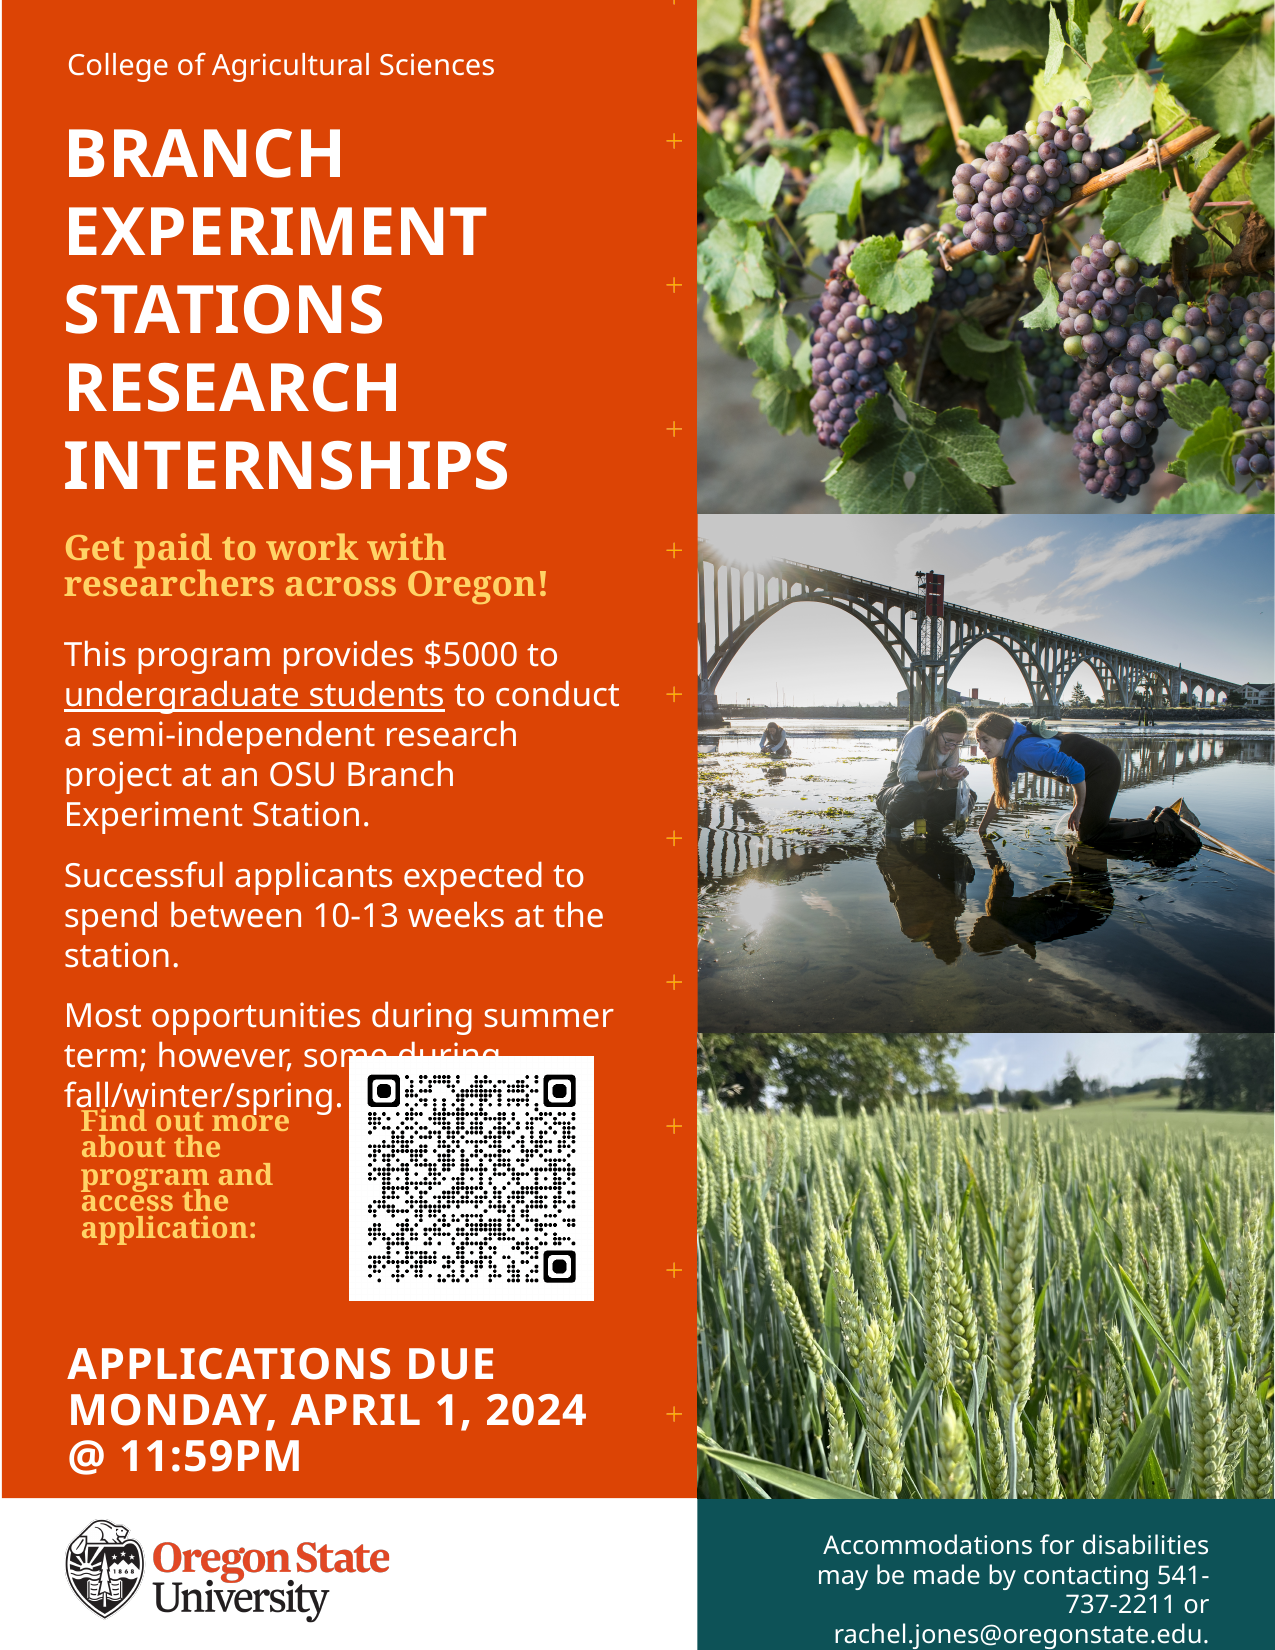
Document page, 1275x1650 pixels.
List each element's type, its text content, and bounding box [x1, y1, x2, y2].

picture [55, 1503, 398, 1645]
picture [348, 1056, 598, 1301]
text_box College of Agricultural Sciences [67, 50, 641, 83]
text_box Accommodations for disabilities may be made by contacting 541-737-2211 or rachel.jones@oregonstate.edu. [768, 1530, 1210, 1619]
picture [647, 0, 1275, 1499]
text_box Get paid to work with researchers across Oregon! [63, 532, 638, 604]
text_box Find out more about the program and access the application: [80, 1109, 300, 1245]
text_box Branch Experiment Stations Research Internships [63, 97, 638, 504]
text_box [696, 1499, 1275, 1650]
text_box Applications due Monday, April 1, 2024 @ 11:59pm [67, 1342, 628, 1480]
text_box [1, 0, 697, 1499]
text_box This program provides $5000 to undergraduate students to conduct a semi-independent research project at an OSU Branch Experiment Station. Successful applicants expected to spend between 10-13 weeks at the station. Most opportunities during summer term; however, some during fall/winter/spring. [63, 633, 635, 1015]
